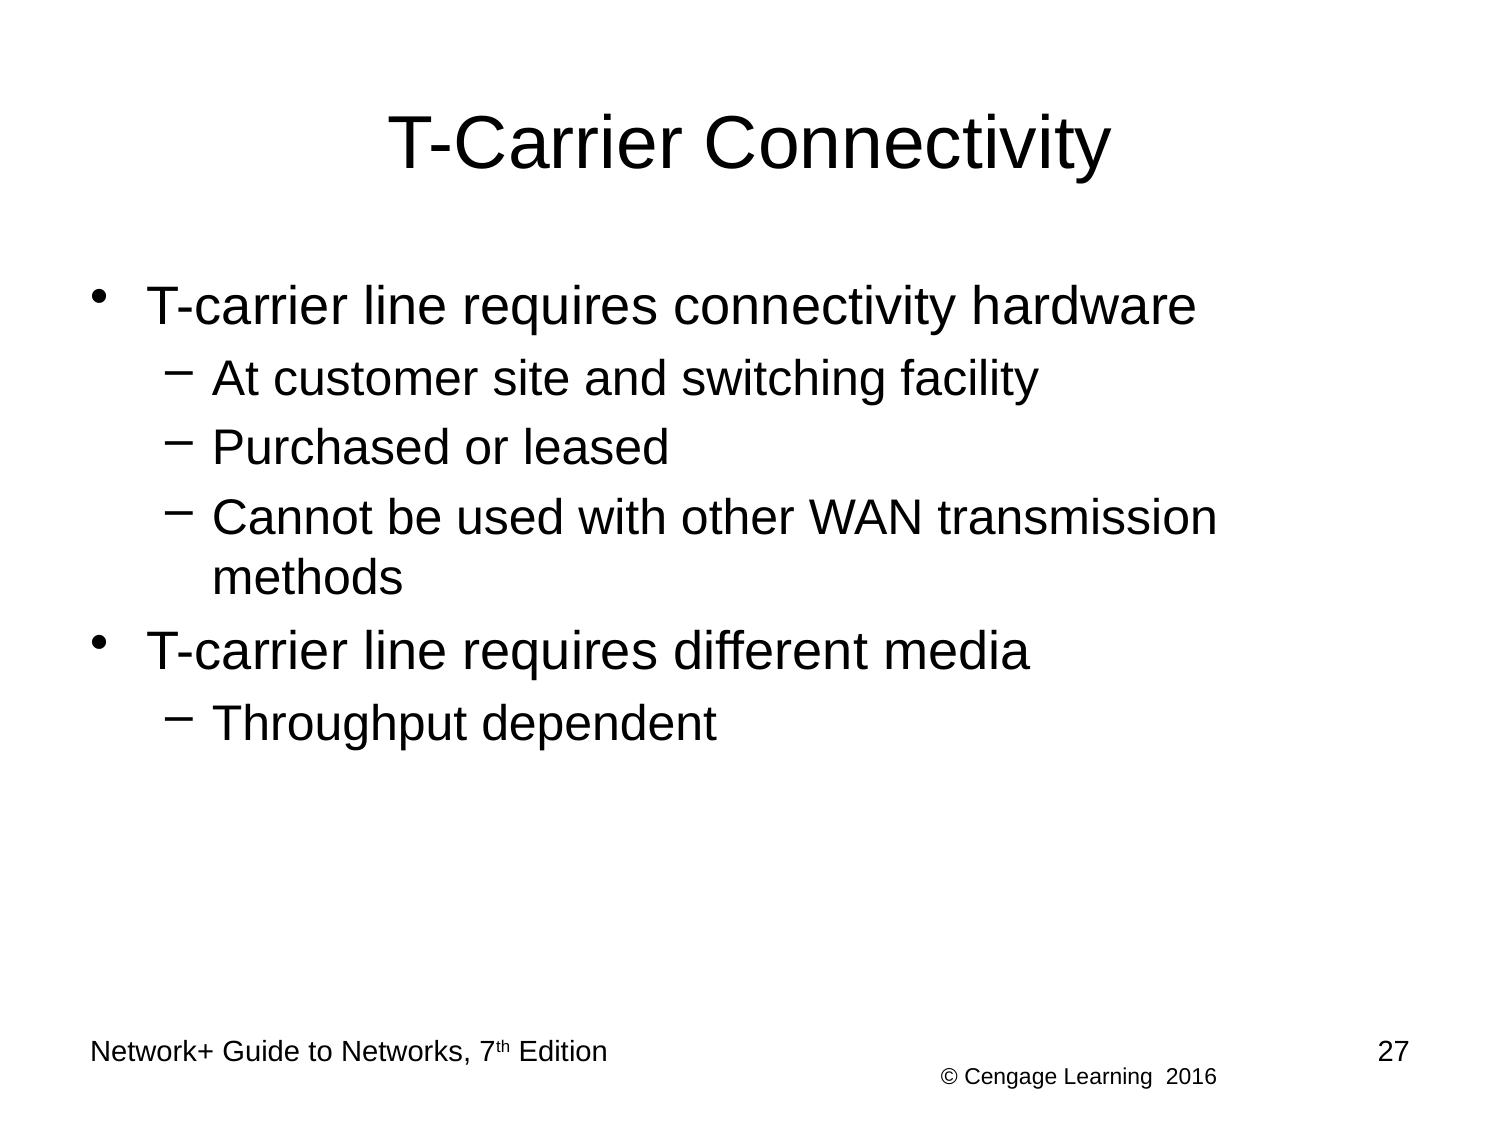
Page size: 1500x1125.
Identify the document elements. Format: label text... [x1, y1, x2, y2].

list T-carrier line requires connectivity hardware At customer site and switching facility Purchased or leased Cannot be used with other WAN transmission methods T-carrier line requires different media Throughput dependent [75, 262, 1425, 1005]
slide_number 27 [1312, 1024, 1426, 1103]
title T-Carrier Connectivity [75, 45, 1425, 233]
footer Network+ Guide to Networks, 7th Edition [74, 1024, 713, 1103]
